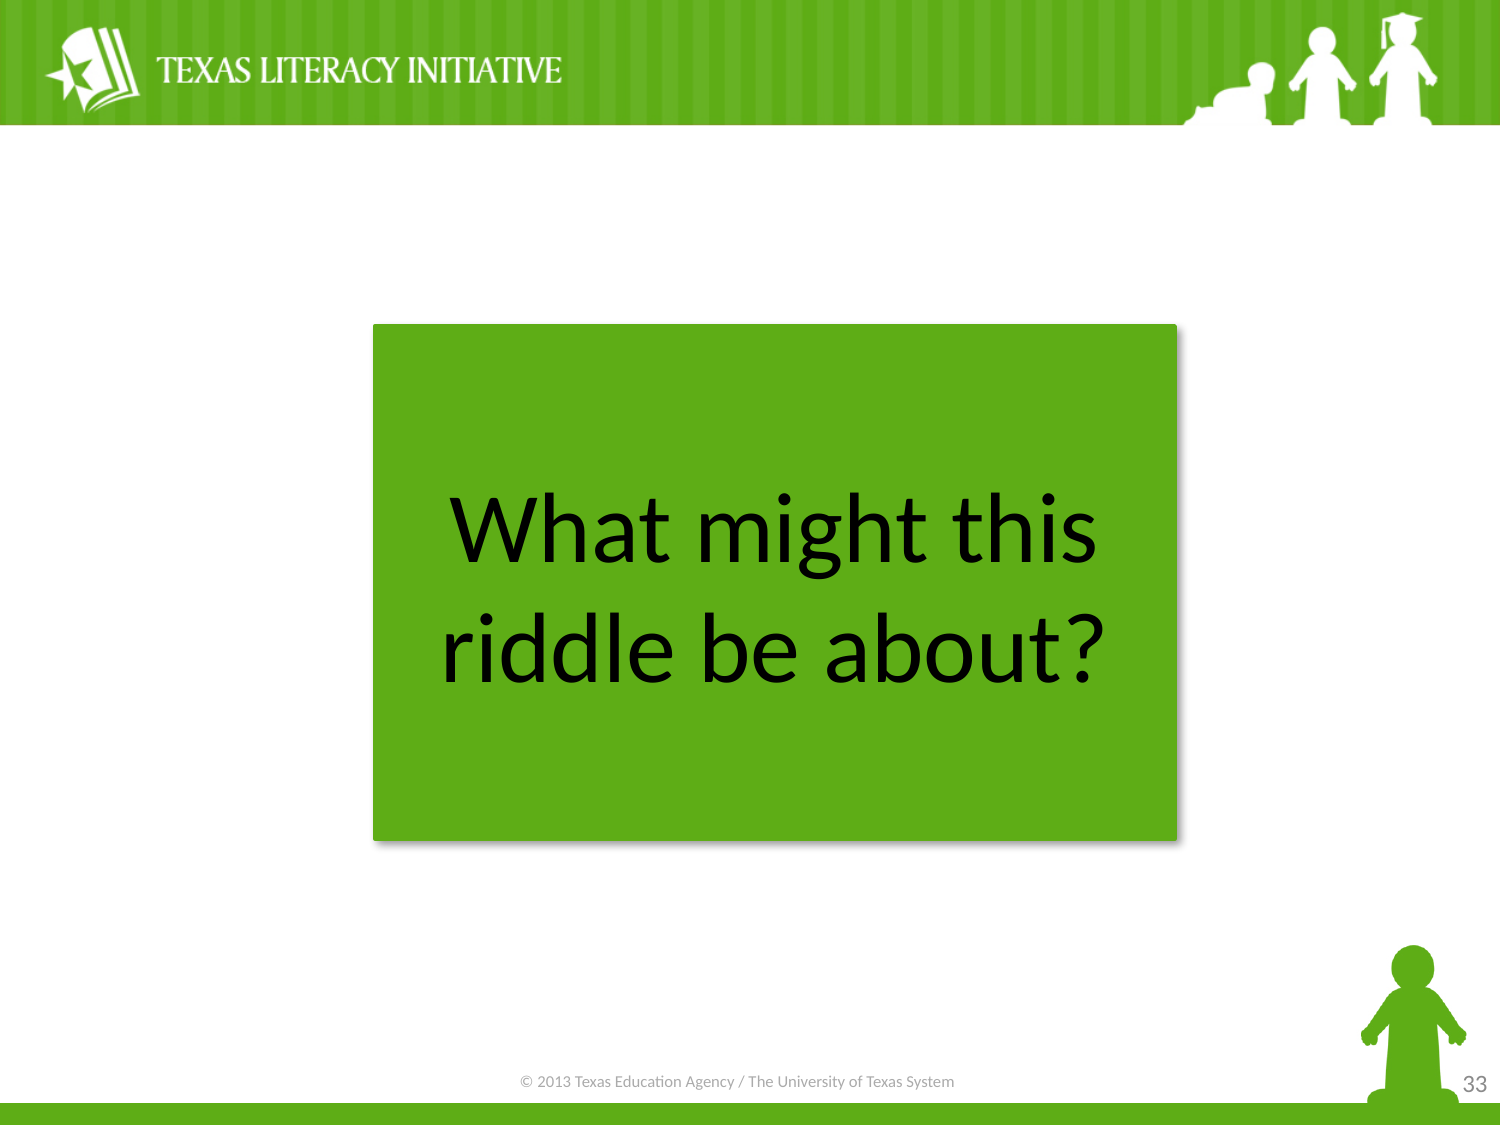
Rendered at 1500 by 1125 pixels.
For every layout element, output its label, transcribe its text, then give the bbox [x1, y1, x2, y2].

picture [0, 0, 1500, 135]
footer © 2013 Texas Education Agency / The University of Texas System [312, 1062, 1163, 1100]
text_box 33 [1437, 1062, 1500, 1103]
picture [0, 932, 1500, 1125]
text_box What might this riddle be about? [373, 324, 1177, 841]
